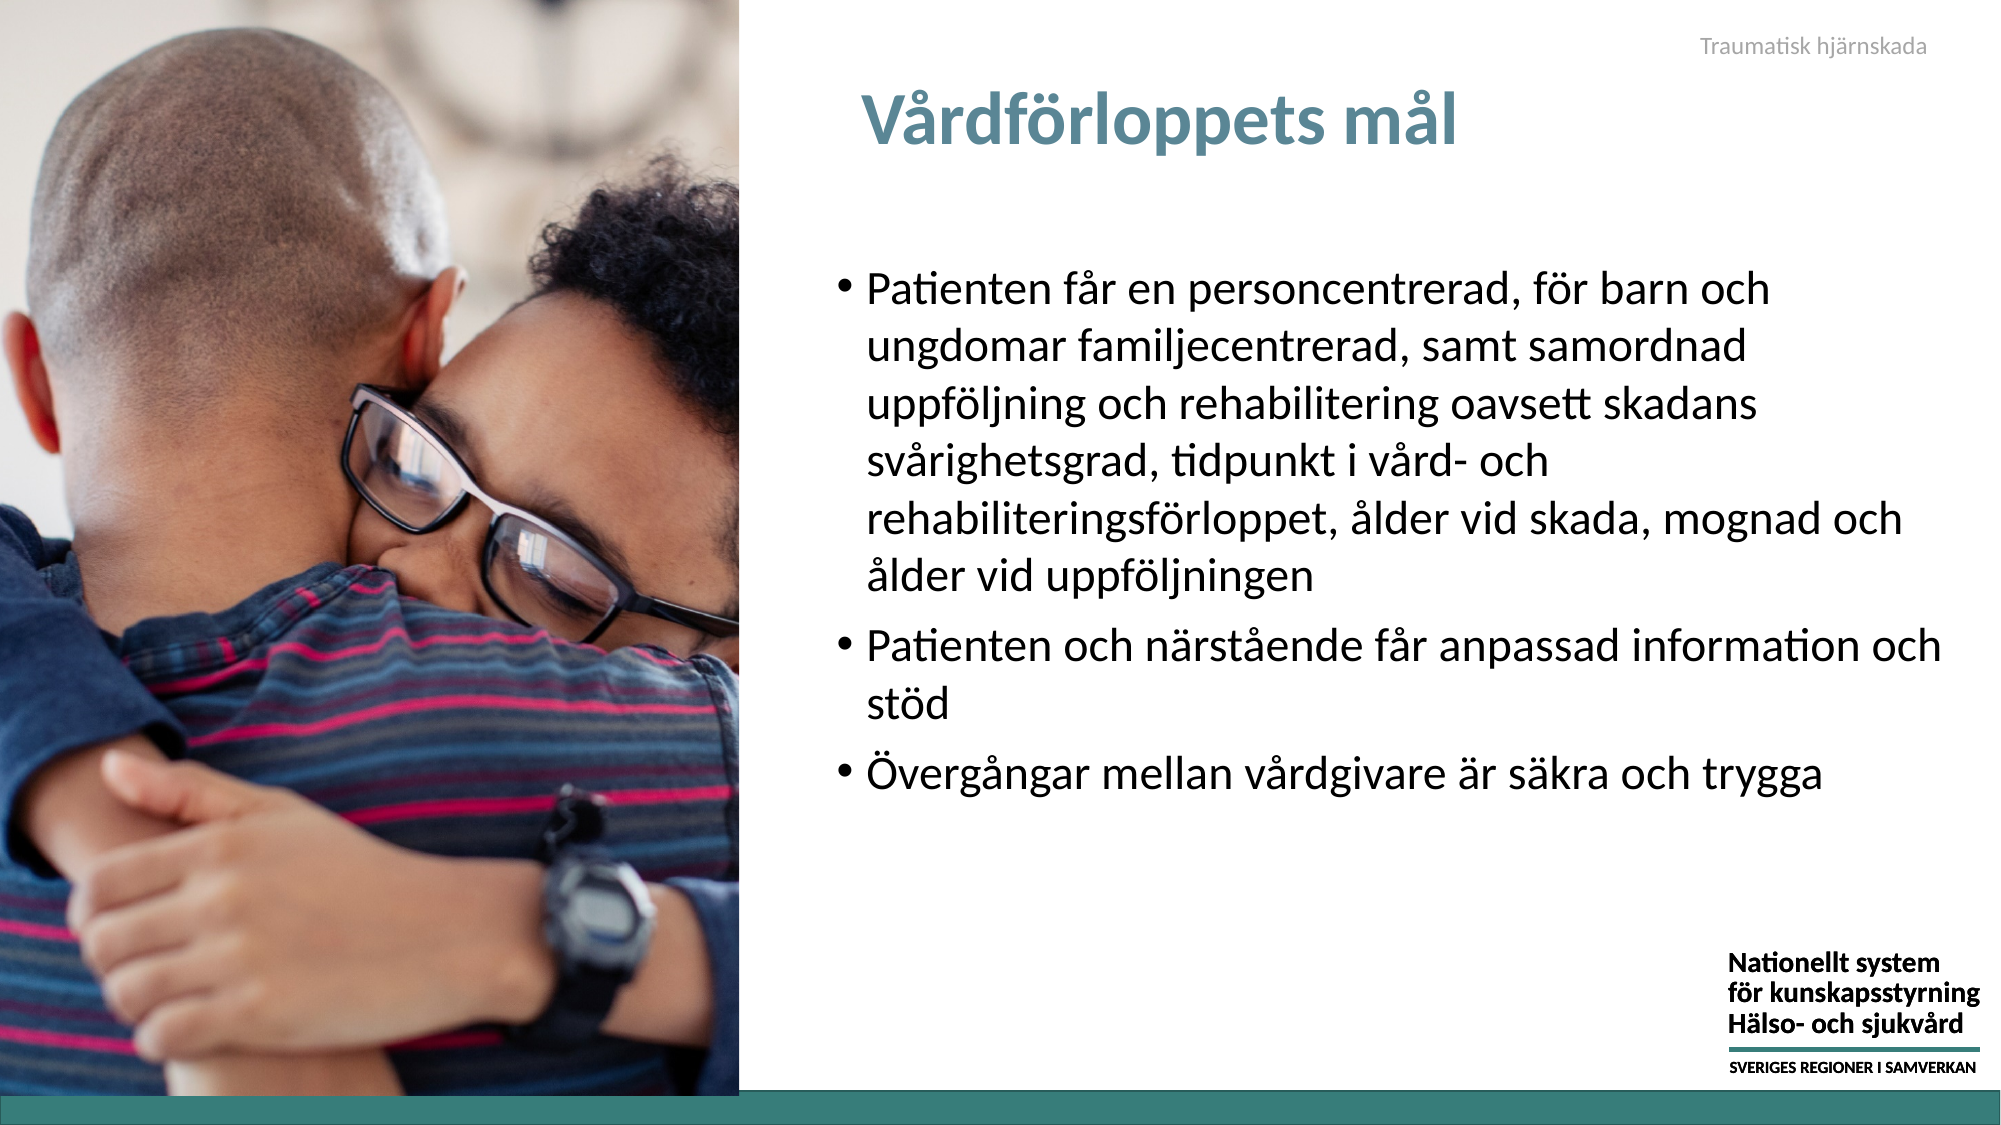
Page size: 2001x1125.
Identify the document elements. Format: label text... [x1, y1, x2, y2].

text_box Traumatisk hjärnskada [1685, 22, 1945, 67]
text_box Patienten får en personcentrerad, för barn och ungdomar familjecentrerad, samt samordnad uppföljning och rehabilitering oavsett skadans svårighetsgrad, tidpunkt i vård- och rehabiliteringsförloppet, ålder vid skada, mognad och ålder vid uppföljningen Patienten och närstående får anpassad information och stöd Övergångar mellan vårdgivare är säkra och trygga [821, 241, 1988, 916]
picture [0, 0, 740, 1096]
title Vårdförloppets mål [846, 78, 2000, 169]
